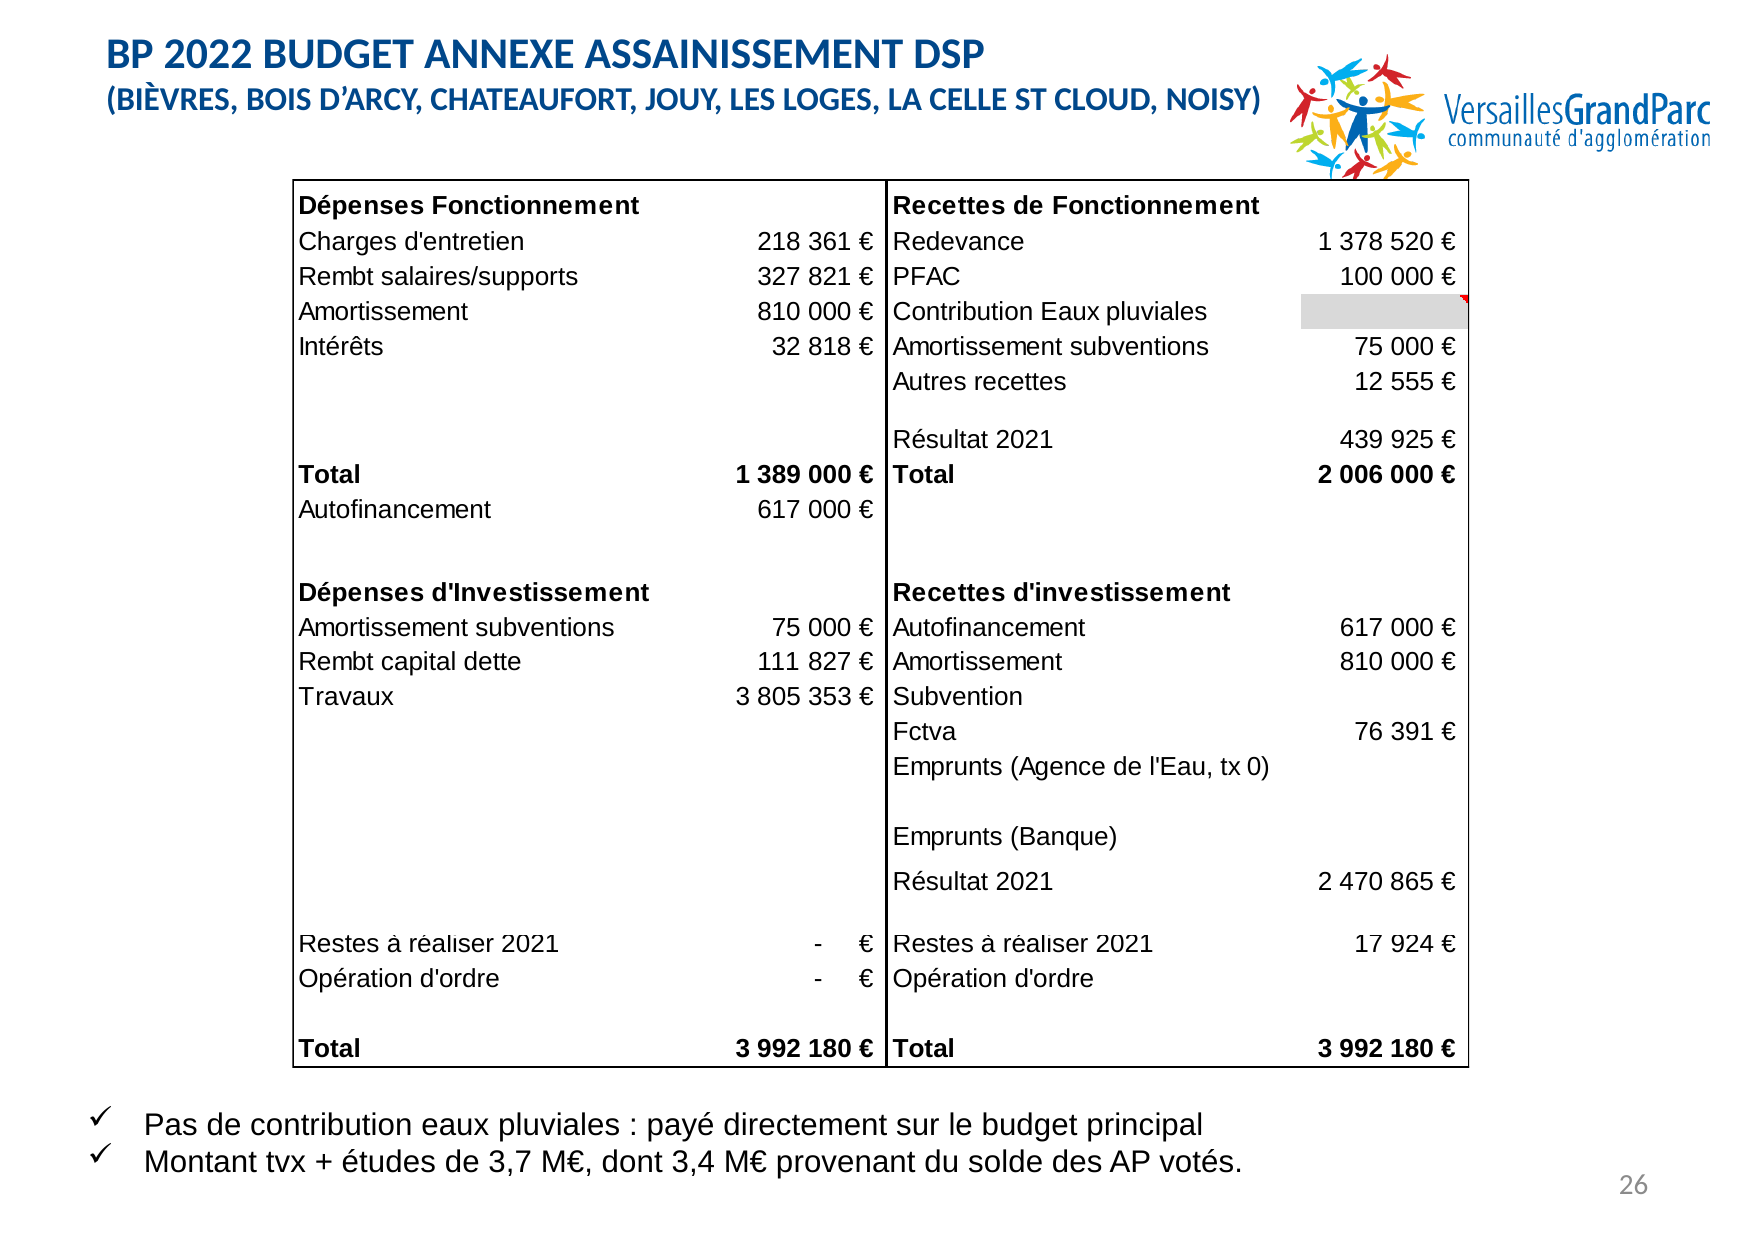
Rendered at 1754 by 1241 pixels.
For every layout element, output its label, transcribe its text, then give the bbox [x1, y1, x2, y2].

picture [292, 54, 1710, 1069]
text_box Pas de contribution eaux pluviales : payé directement sur le budget principal Montant tvx + études de 3,7 M€, dont 3,4 M€ provenant du solde des AP votés. [72, 1096, 1598, 1187]
text_box BP 2022 budget annexe assainissement DSP (Bièvres, Bois d’arcy, Chateaufort, JOUy, Les Loges, La celle st cloud, noisy) [91, 17, 1298, 125]
slide_number 26 [1256, 1149, 1666, 1216]
